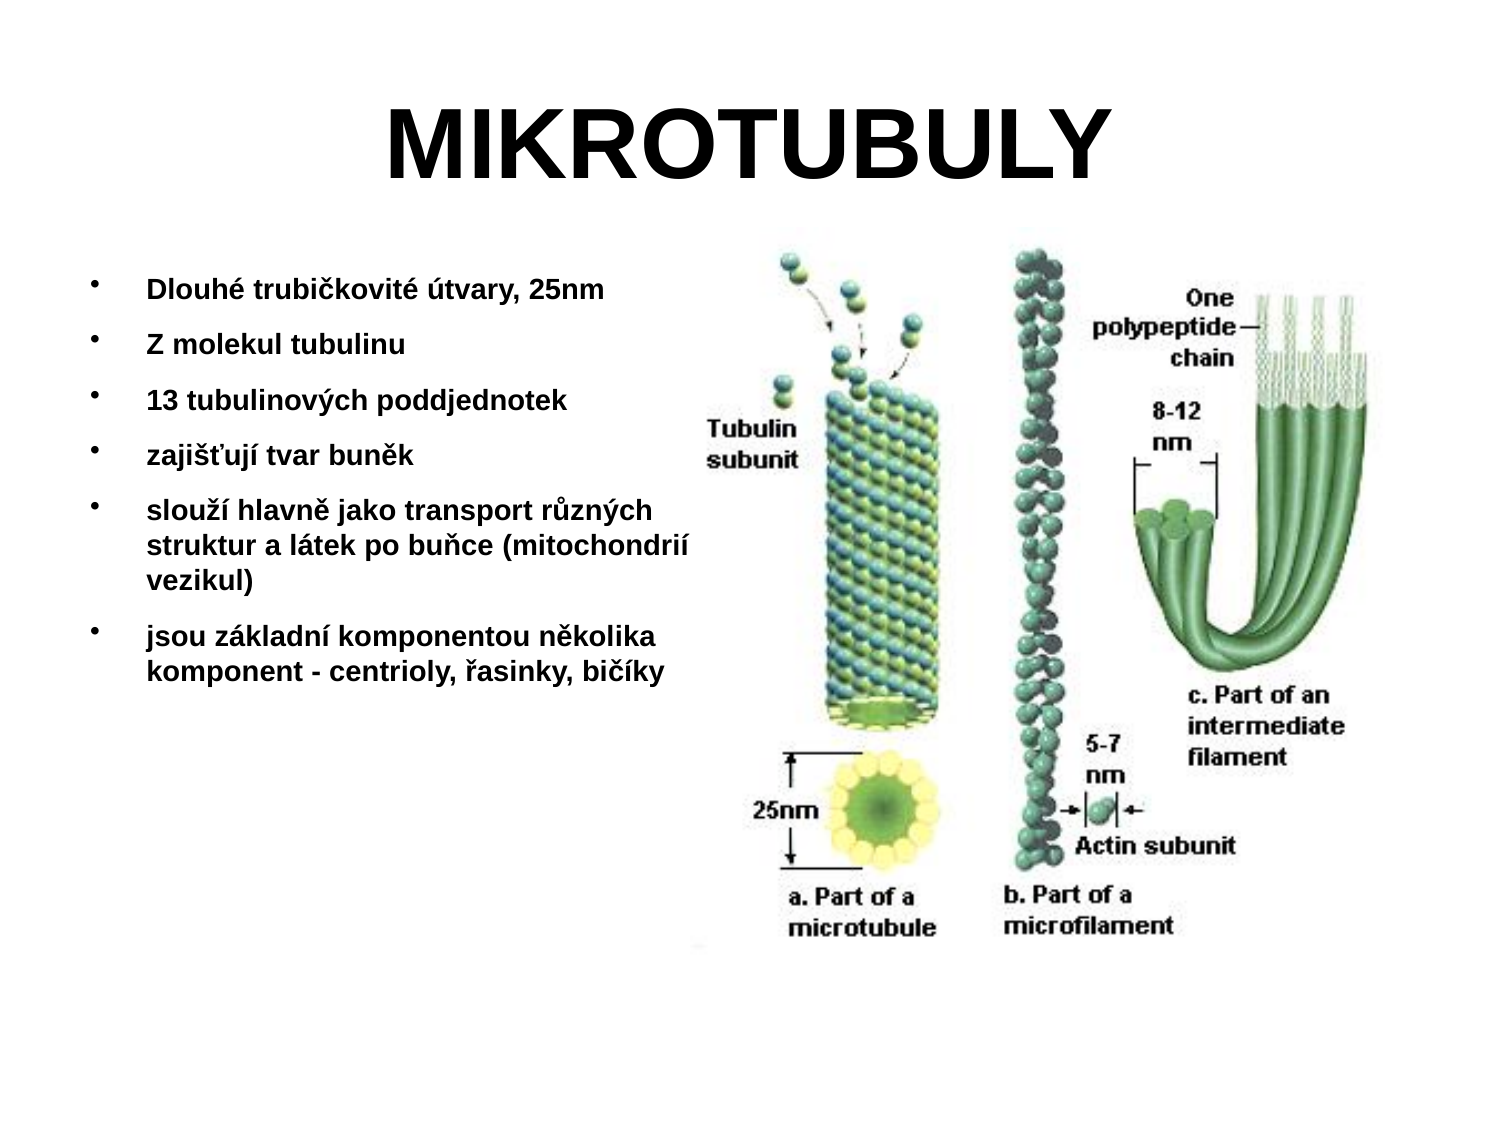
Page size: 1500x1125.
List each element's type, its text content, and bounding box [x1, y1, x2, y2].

list Dlouhé trubičkovité útvary, 25nm Z molekul tubulinu 13 tubulinových poddjednotek zajišťují tvar buněk slouží hlavně jako transport různých struktur a látek po buňce (mitochondrií, vezikul) jsou základní komponentou několika komponent - centrioly, řasinky, bičíky [75, 262, 738, 1005]
title MIKROTUBULY [75, 45, 1425, 233]
picture [690, 227, 1385, 959]
